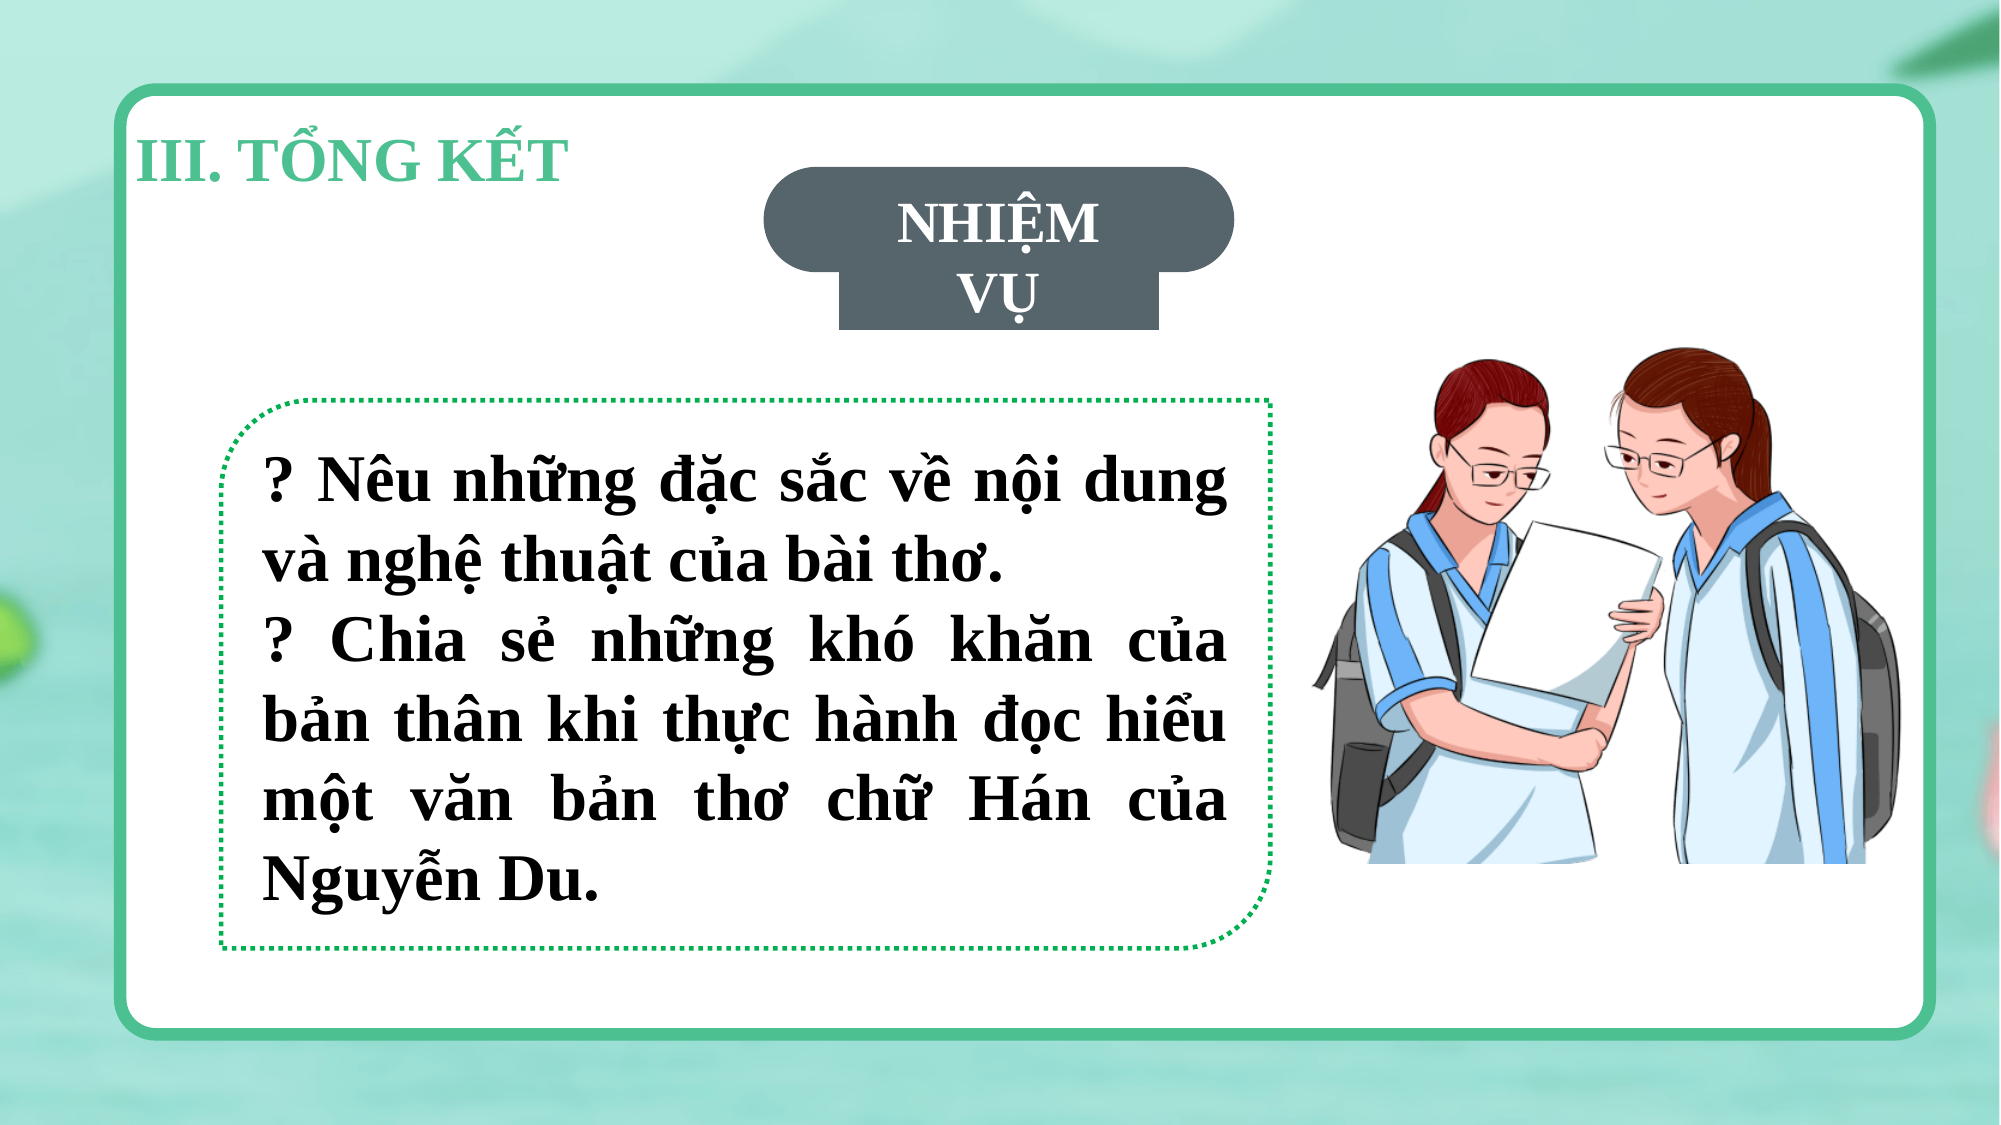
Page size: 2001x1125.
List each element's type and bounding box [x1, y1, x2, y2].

text_box [764, 167, 1234, 332]
picture [0, 0, 2000, 1125]
